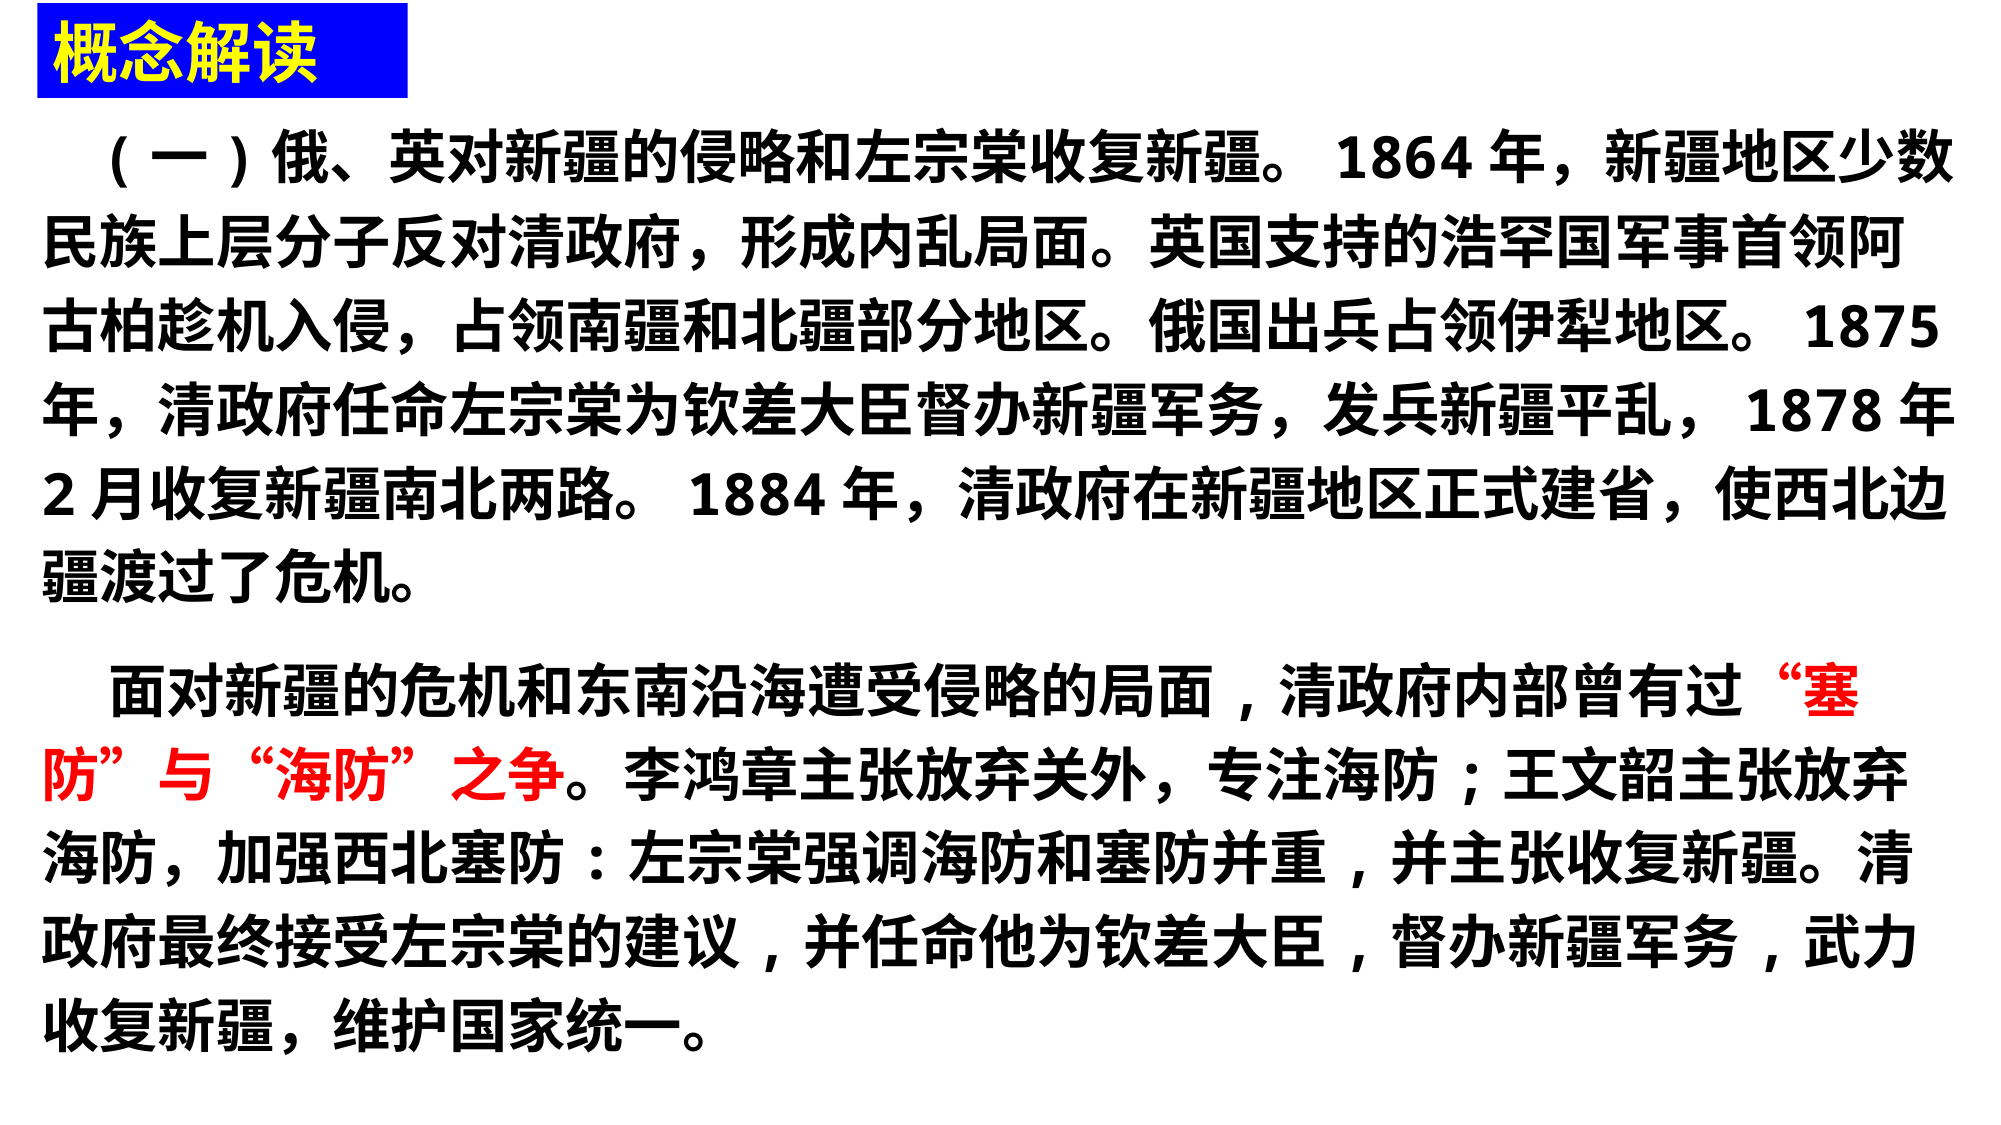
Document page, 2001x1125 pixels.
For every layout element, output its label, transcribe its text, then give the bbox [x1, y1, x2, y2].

text_box 概念解读 [37, 3, 408, 98]
text_box (一)俄、英对新疆的侵略和左宗棠收复新疆。1864年，新疆地区少数民族上层分子反对清政府，形成内乱局面。英国支持的浩罕国军事首领阿古柏趁机入侵，占领南疆和北疆部分地区。俄国出兵占领伊犁地区。1875年，清政府任命左宗棠为钦差大臣督办新疆军务，发兵新疆平乱，1878年2月收复新疆南北两路。1884年，清政府在新疆地区正式建省，使西北边疆渡过了危机。 面对新疆的危机和东南沿海遭受侵略的局面,清政府内部曾有过“塞防”与“海防”之争。李鸿章主张放弃关外，专注海防;王文韶主张放弃海防，加强西北塞防:左宗棠强调海防和塞防并重,并主张收复新疆。清政府最终接受左宗棠的建议,并任命他为钦差大臣,督办新疆军务,武力收复新疆，维护国家统一。 [25, 98, 1975, 1068]
